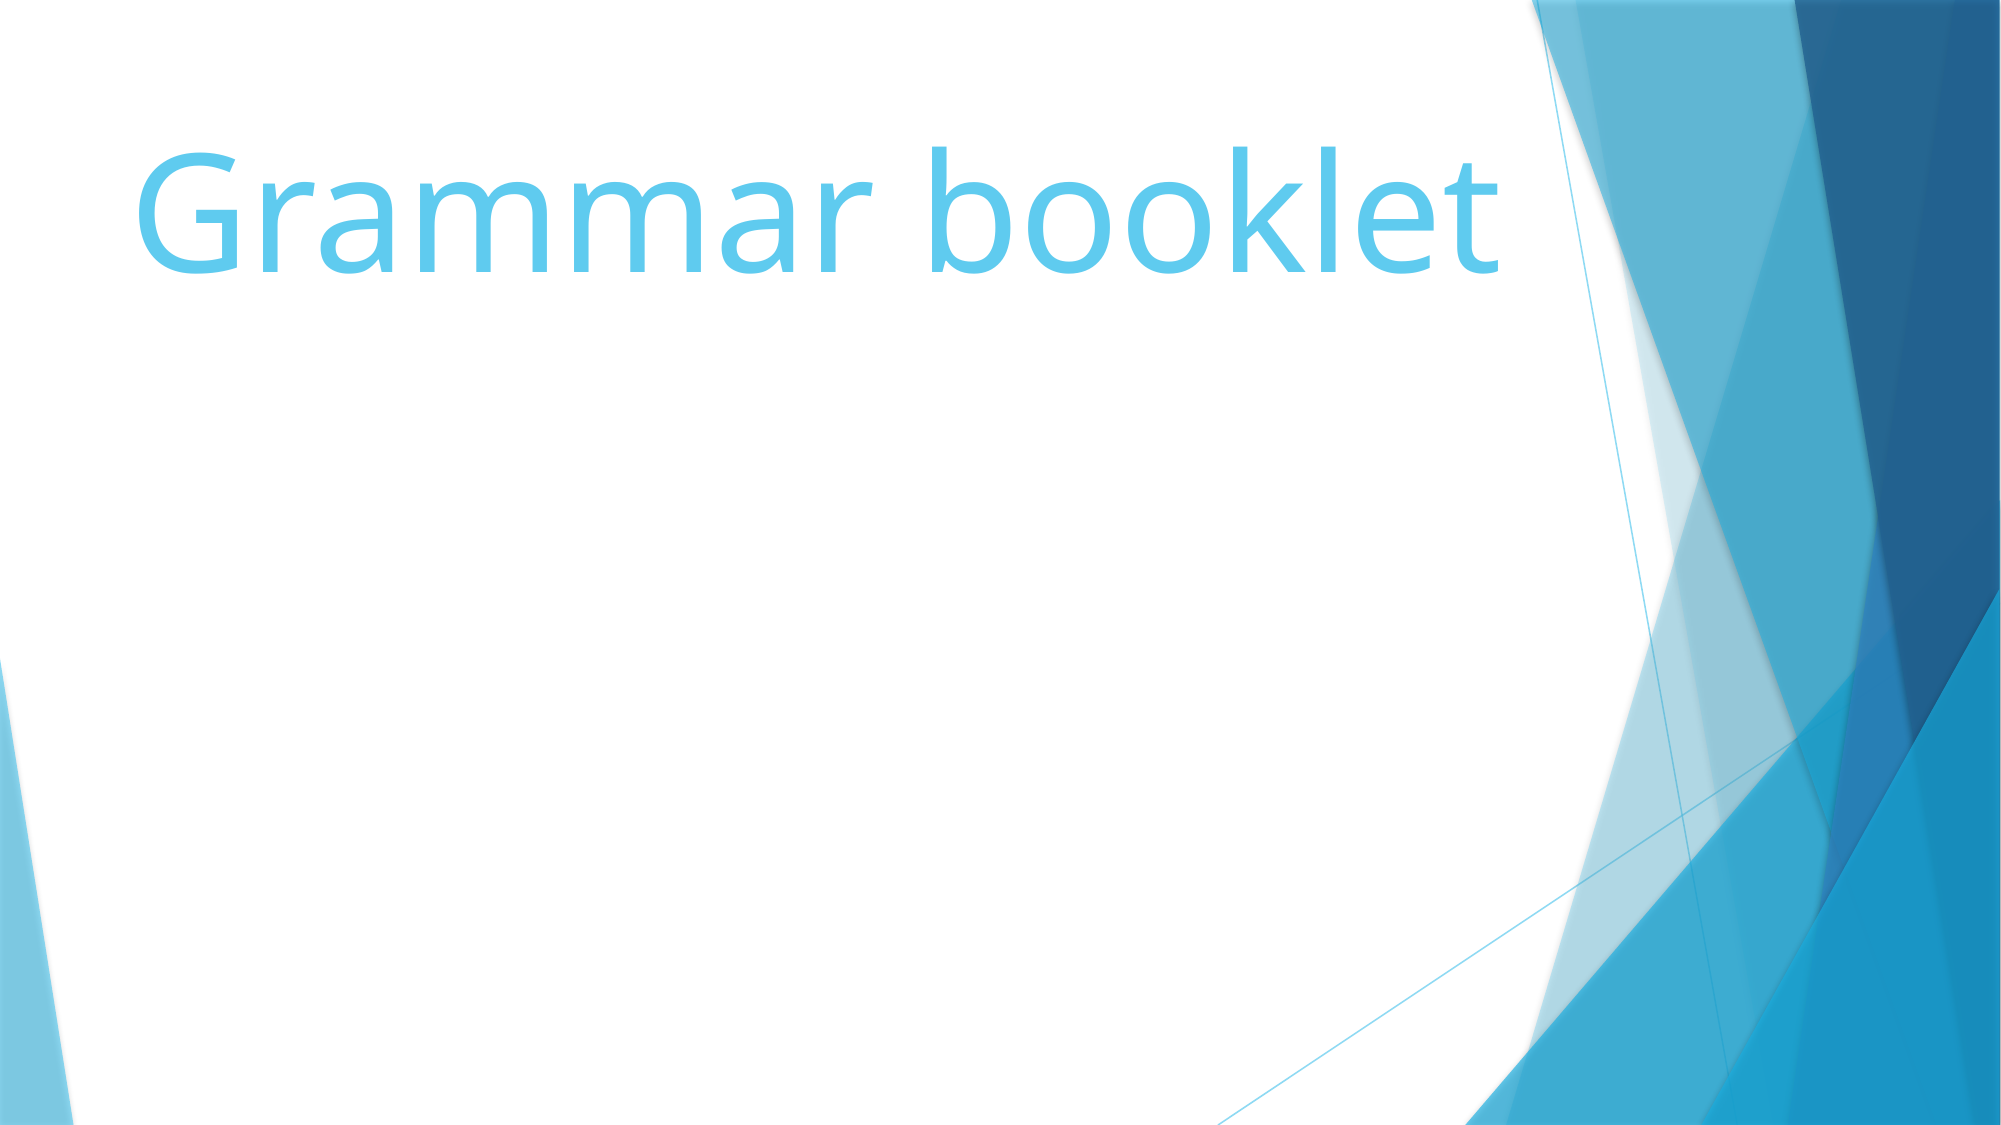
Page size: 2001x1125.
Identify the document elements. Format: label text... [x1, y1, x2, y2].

title Grammar booklet [111, 99, 1522, 317]
